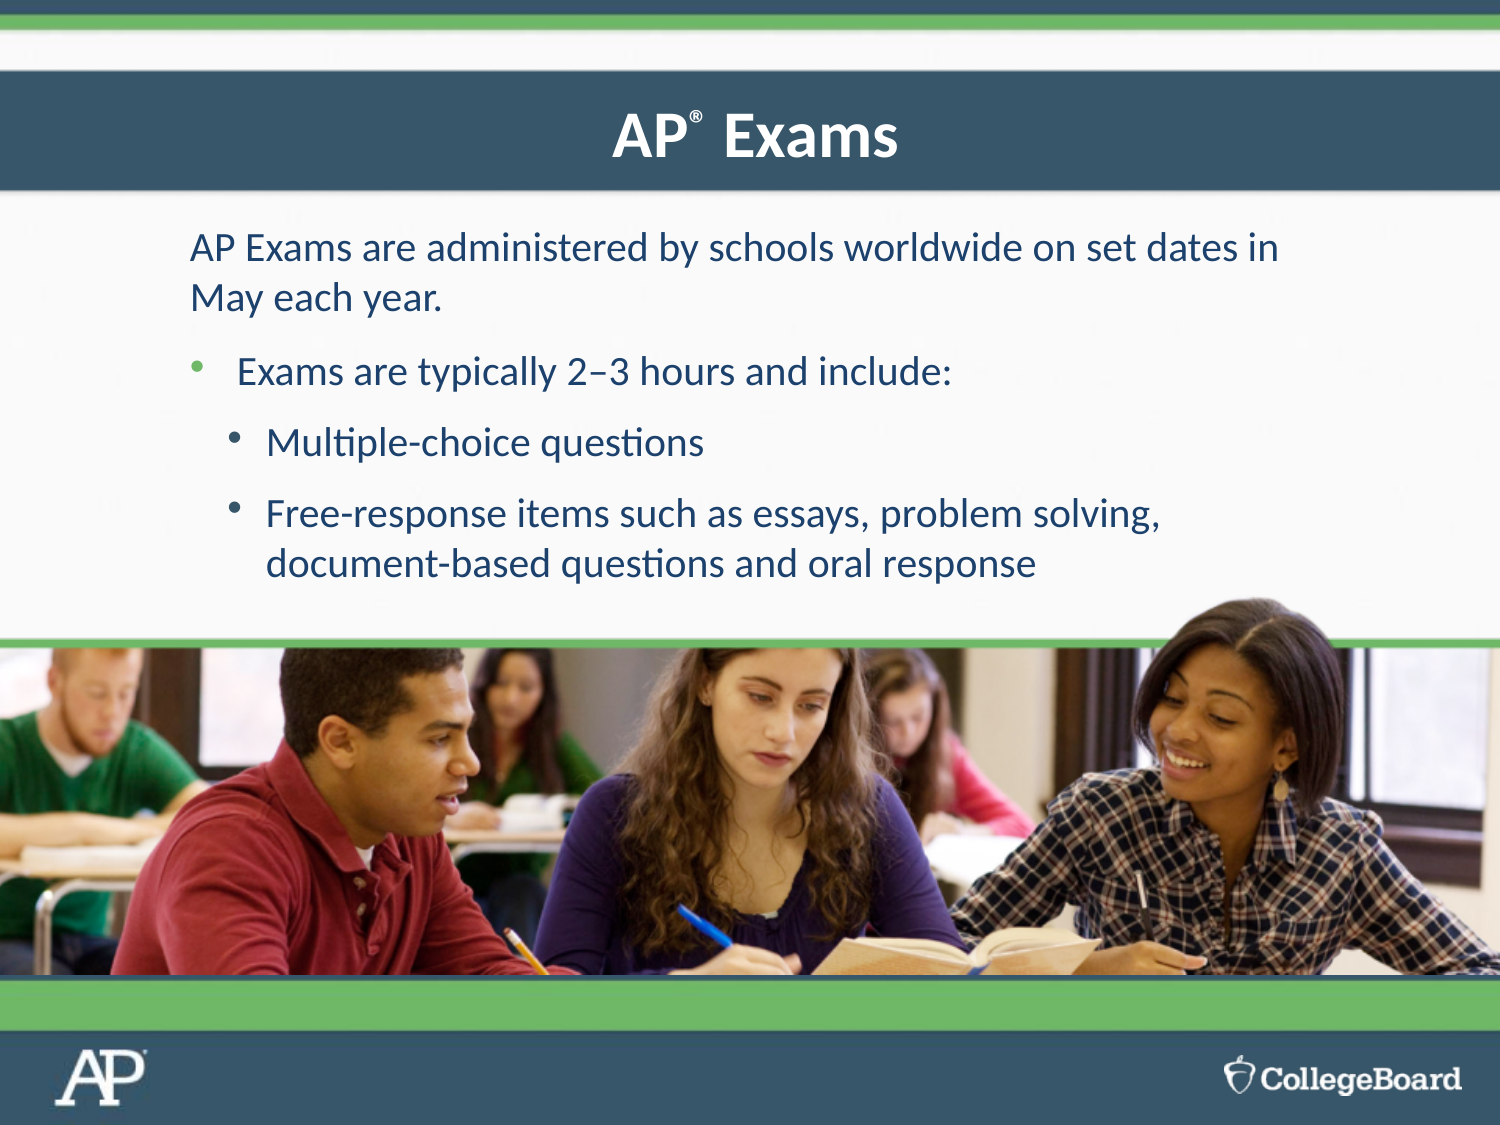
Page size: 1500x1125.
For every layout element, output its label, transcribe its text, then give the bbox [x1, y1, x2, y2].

list AP Exams are administered by schools worldwide on set dates in May each year. Exams are typically 2–3 hours and include: Multiple-choice questions Free-response items such as essays, problem solving, document-based questions and oral response [174, 212, 1338, 498]
picture [0, 188, 1500, 1125]
title AP® Exams [0, 75, 1500, 188]
picture [0, 0, 1500, 75]
